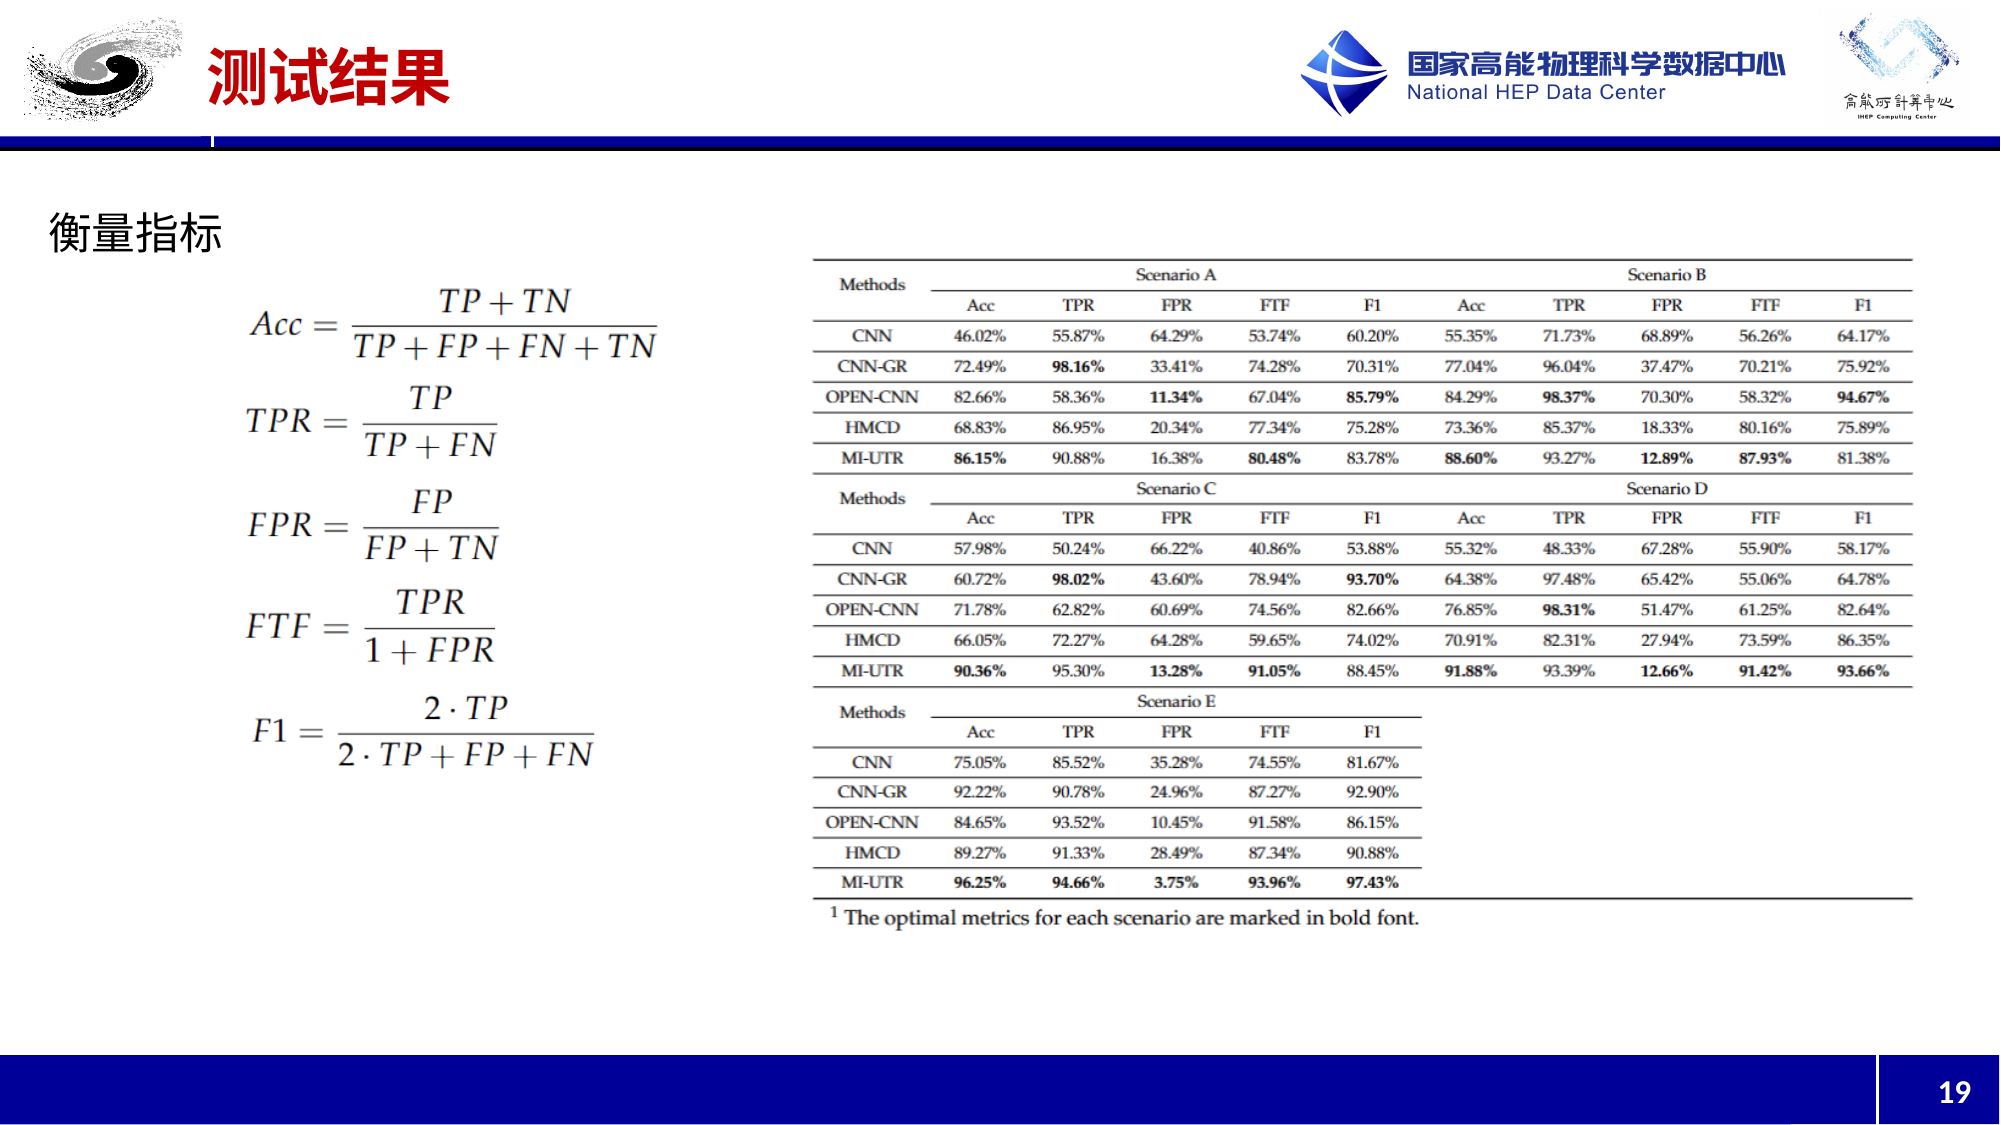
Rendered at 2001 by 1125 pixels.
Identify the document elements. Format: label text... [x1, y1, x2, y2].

picture [24, 17, 161, 122]
picture [243, 685, 609, 787]
title 测试结果 [161, 0, 1985, 140]
picture [234, 376, 515, 471]
picture [243, 278, 679, 372]
list 衡量指标 [33, 197, 1886, 1024]
picture [234, 477, 515, 573]
picture [797, 245, 1936, 943]
picture [234, 579, 515, 679]
